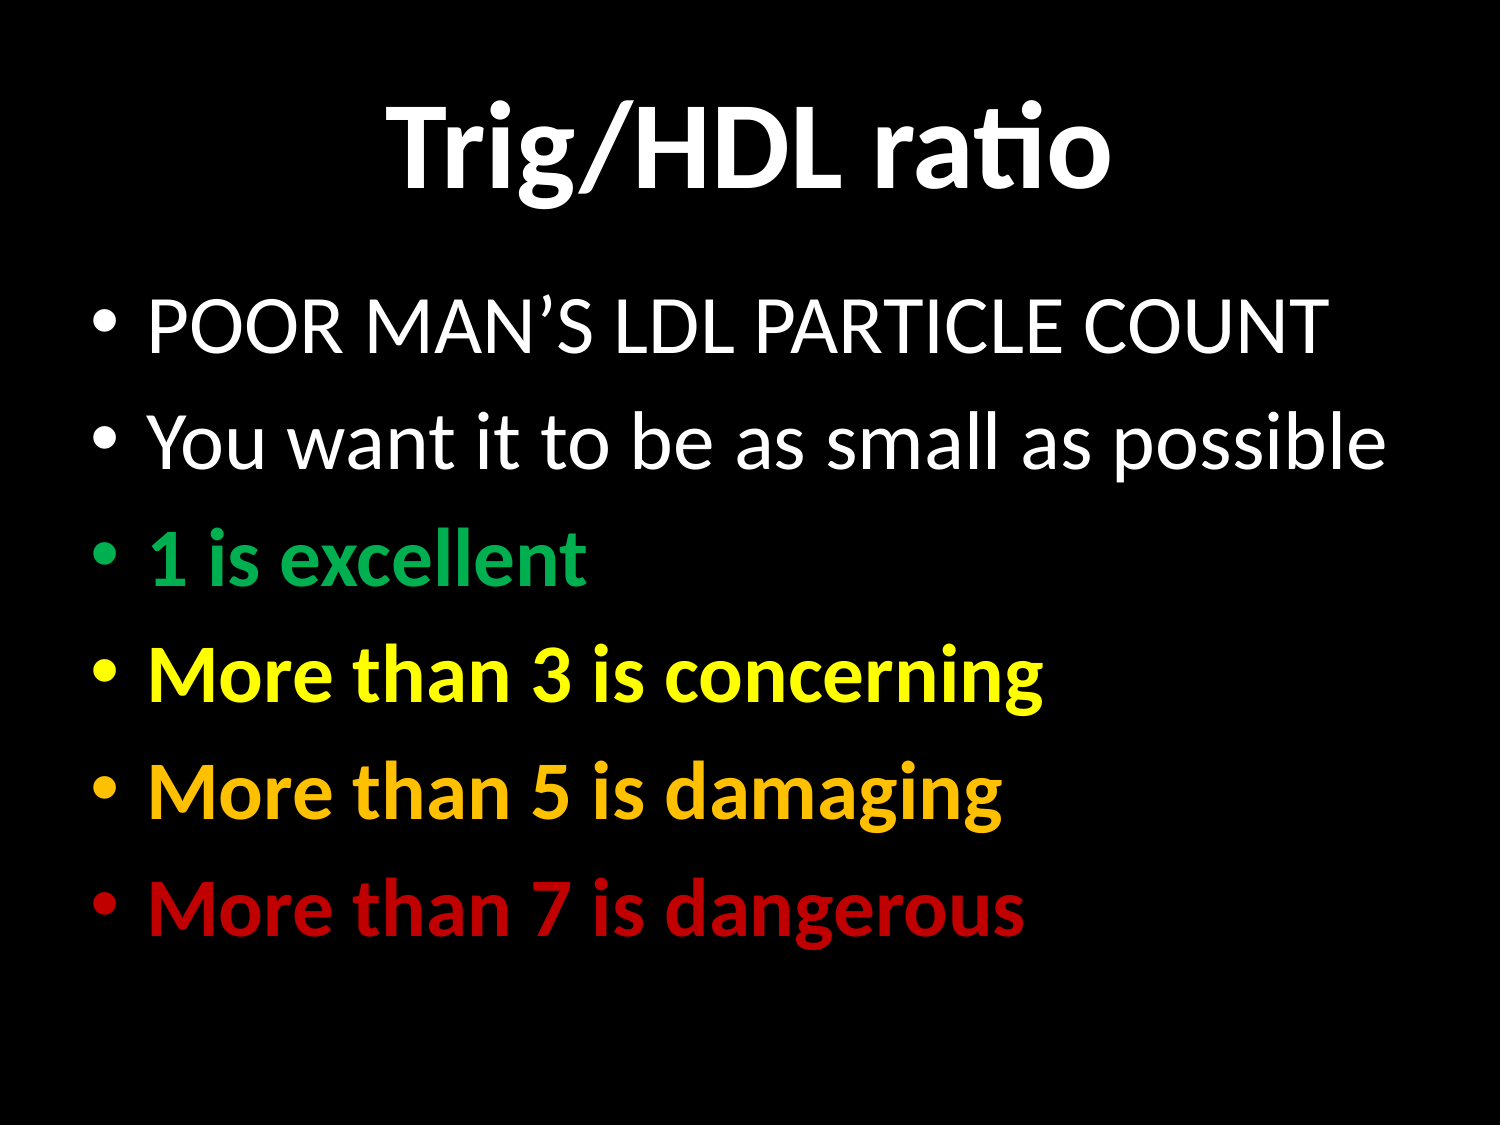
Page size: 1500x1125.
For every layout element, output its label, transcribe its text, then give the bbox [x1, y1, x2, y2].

title Trig/HDL ratio [75, 45, 1425, 233]
list POOR MAN’S LDL PARTICLE COUNT You want it to be as small as possible 1 is excellent More than 3 is concerning More than 5 is damaging More than 7 is dangerous [75, 262, 1425, 1005]
